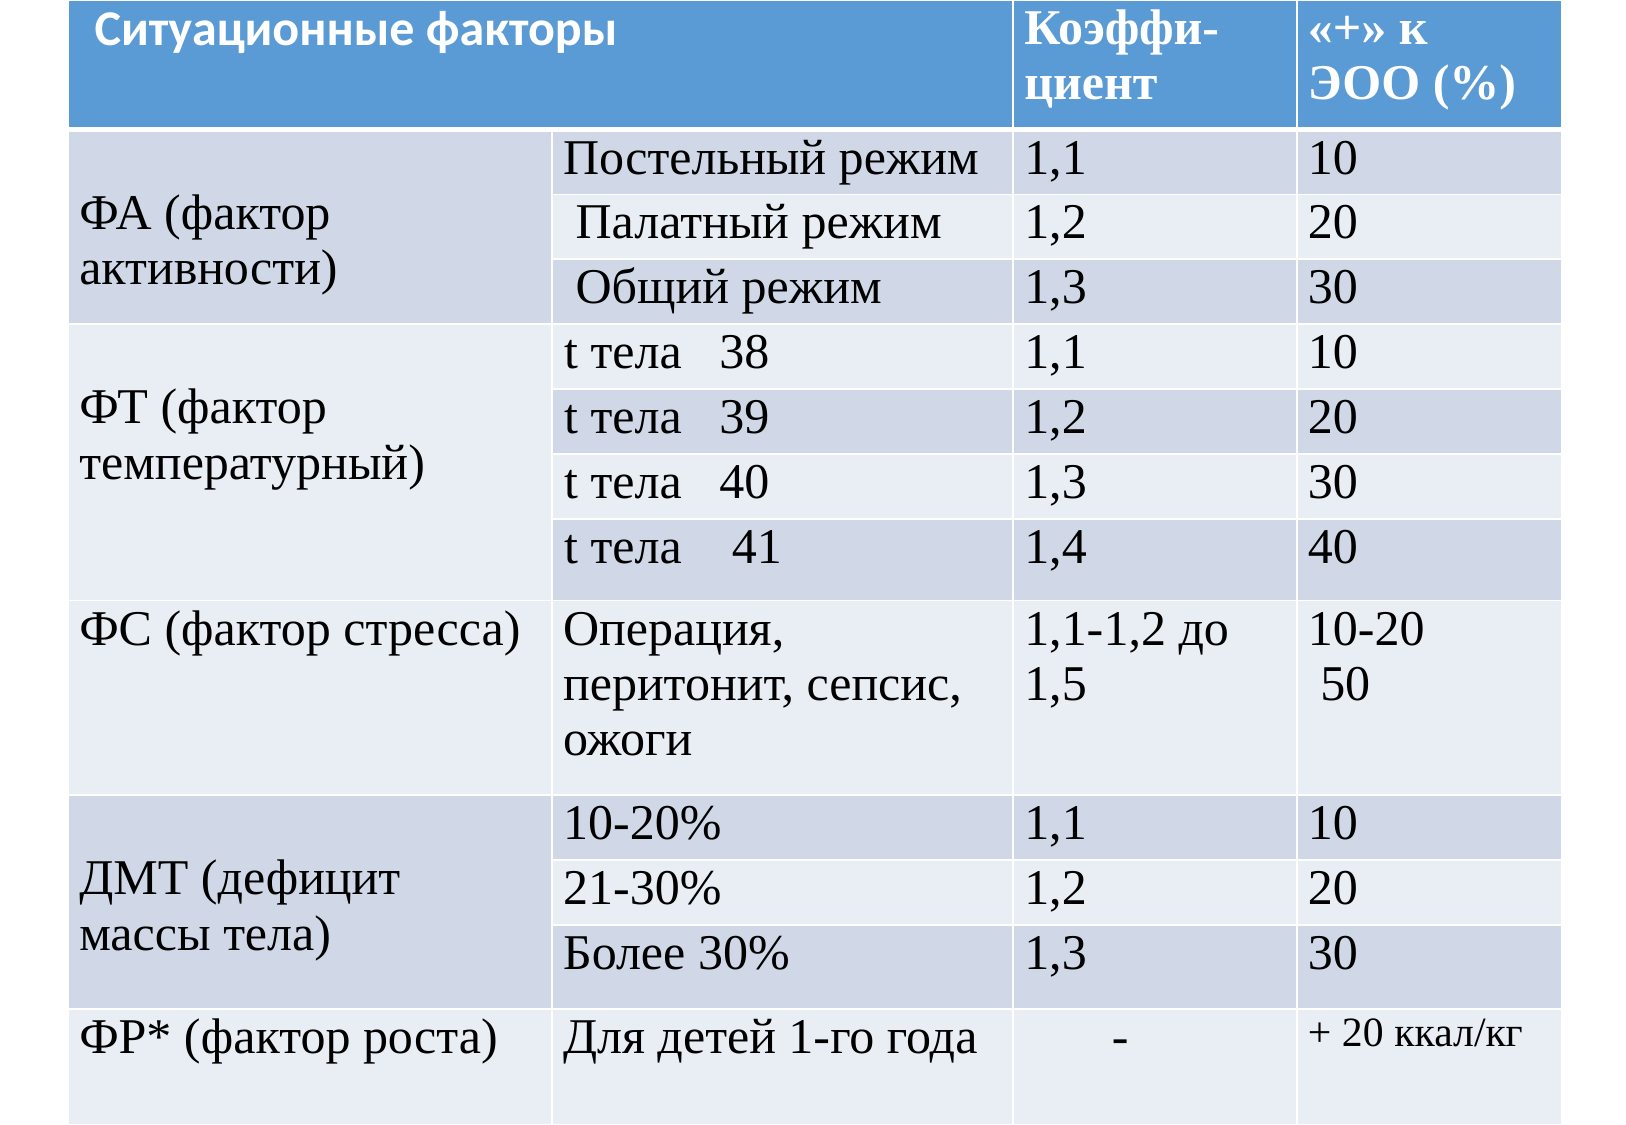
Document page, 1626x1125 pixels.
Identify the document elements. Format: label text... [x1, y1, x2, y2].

table_cell 1,3 [1014, 455, 1296, 518]
table_cell t тела 39 [553, 390, 1012, 453]
table_cell 20 [1298, 195, 1561, 258]
table_cell Постельный режим [553, 132, 1012, 194]
table_cell 1,1 [1014, 796, 1296, 859]
table_header Ситуационные факторы [69, 1, 1012, 127]
table_cell 1,2 [1014, 390, 1296, 453]
table_cell t тела 41 [553, 520, 1012, 600]
table_cell Более 30% [553, 926, 1012, 1008]
table_cell 10 [1298, 796, 1561, 859]
table_header «+» к ЭОО (%) [1298, 1, 1561, 127]
table_cell ФТ (фактор температурный) [69, 325, 551, 600]
table_cell 1,2 [1014, 861, 1296, 924]
table_cell 1,3 [1014, 260, 1296, 323]
table_cell 30 [1298, 926, 1561, 1008]
table_cell 10 [1298, 132, 1561, 194]
table_cell 10 [1298, 325, 1561, 388]
table_cell 21-30% [553, 861, 1012, 924]
table_cell 1,1 [1014, 132, 1296, 194]
table_cell t тела 40 [553, 455, 1012, 518]
table_cell + 20 ккал/кг [1298, 1010, 1561, 1124]
table_cell Для детей 1-го года [553, 1010, 1012, 1124]
table_header Коэффи-циент [1014, 1, 1296, 127]
table_cell Общий режим [553, 260, 1012, 323]
table_cell - [1014, 1010, 1296, 1124]
table_cell Палатный режим [553, 195, 1012, 258]
table_cell ФР* (фактор роста) [69, 1010, 551, 1124]
table_cell Операция, перитонит, сепсис, ожоги [553, 601, 1012, 794]
table_cell ФА (фактор активности) [69, 132, 551, 323]
table_cell 20 [1298, 390, 1561, 453]
table_cell 30 [1298, 455, 1561, 518]
table_cell t тела 38 [553, 325, 1012, 388]
table_cell ФС (фактор стресса) [69, 601, 551, 794]
table_cell 20 [1298, 861, 1561, 924]
table_cell 1,1-1,2 до 1,5 [1014, 601, 1296, 794]
table_cell 10-20 50 [1298, 601, 1561, 794]
table_cell ДМТ (дефицит массы тела) [69, 796, 551, 1008]
table_cell 1,4 [1014, 520, 1296, 600]
table_cell 30 [1298, 260, 1561, 323]
table_cell 1,1 [1014, 325, 1296, 388]
table_cell 1,3 [1014, 926, 1296, 1008]
table_cell 1,2 [1014, 195, 1296, 258]
table_cell 10-20% [553, 796, 1012, 859]
table_cell 40 [1298, 520, 1561, 600]
